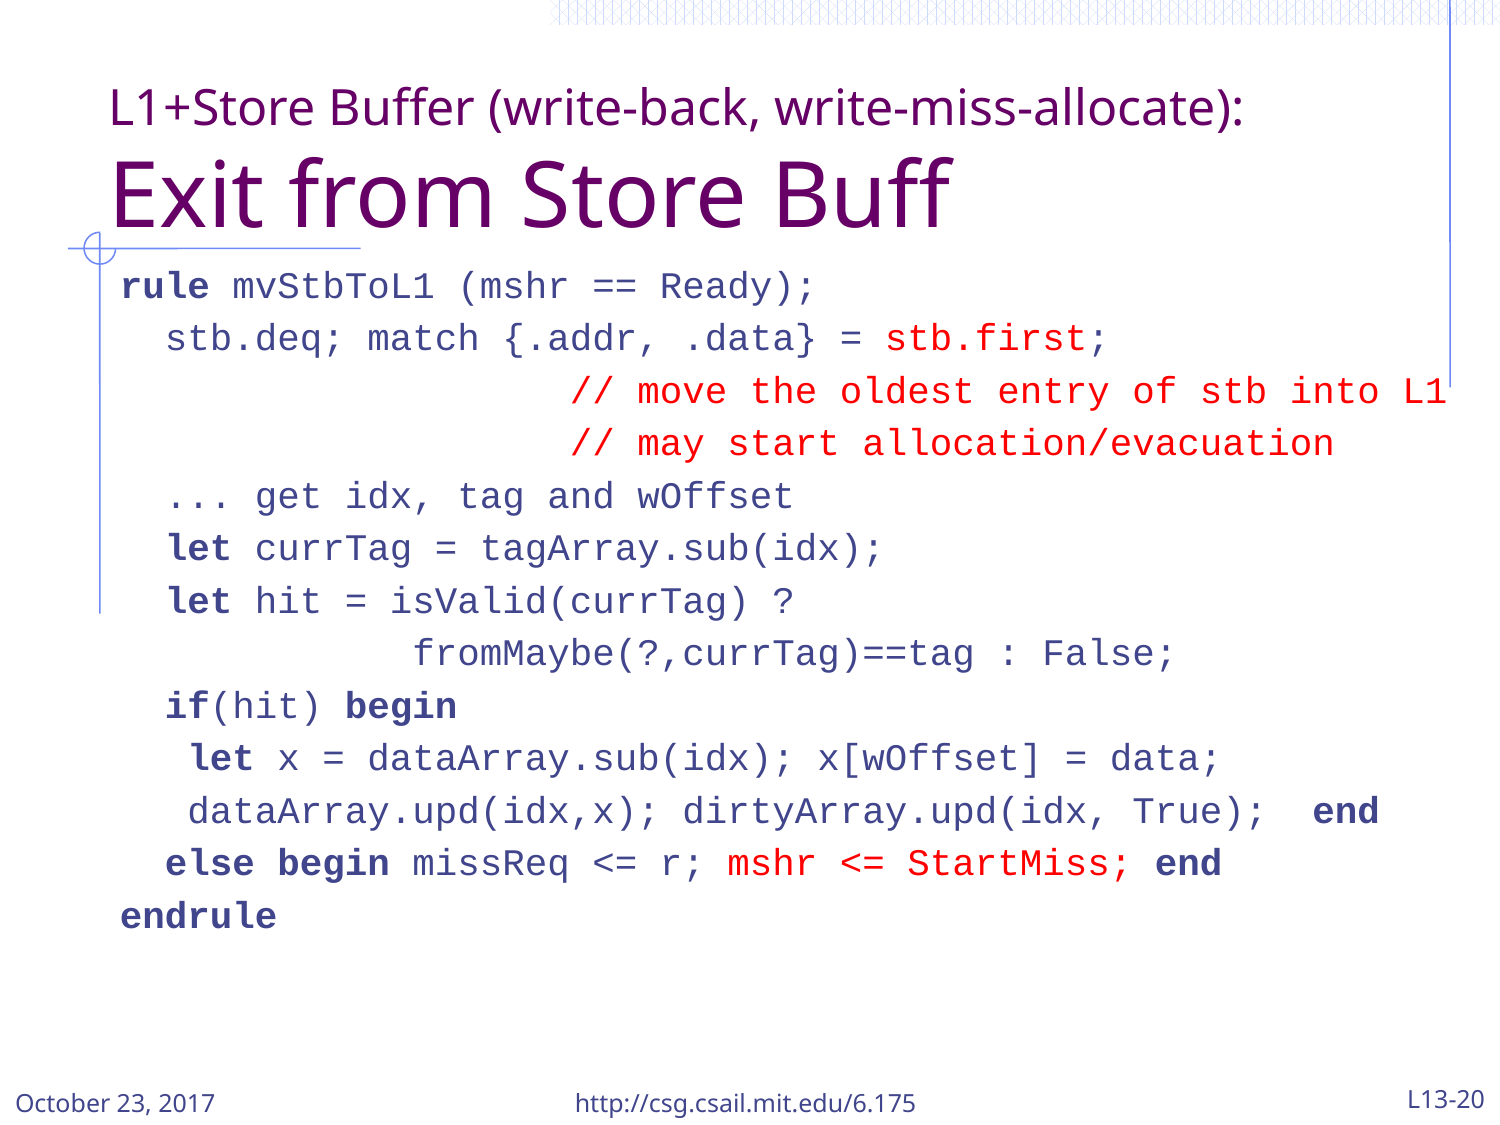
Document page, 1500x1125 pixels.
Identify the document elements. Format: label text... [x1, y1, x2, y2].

list rule mvStbToL1 (mshr == Ready); stb.deq; match {.addr, .data} = stb.first; // move the oldest entry of stb into L1 // may start allocation/evacuation ... get idx, tag and wOffset let currTag = tagArray.sub(idx); let hit = isValid(currTag) ? fromMaybe(?,currTag)==tag : False; if(hit) begin let x = dataArray.sub(idx); x[wOffset] = data; dataArray.upd(idx,x); dirtyArray.upd(idx, True); end else begin missReq <= r; mshr <= StartMiss; end endrule [104, 252, 1500, 1019]
title L1+Store Buffer (write-back, write-miss-allocate): Exit from Store Buff [93, 65, 1440, 254]
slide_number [0, 1049, 313, 1125]
slide_number L13-20 [1187, 1049, 1500, 1125]
footer http://csg.csail.mit.edu/6.175 [508, 1049, 984, 1125]
